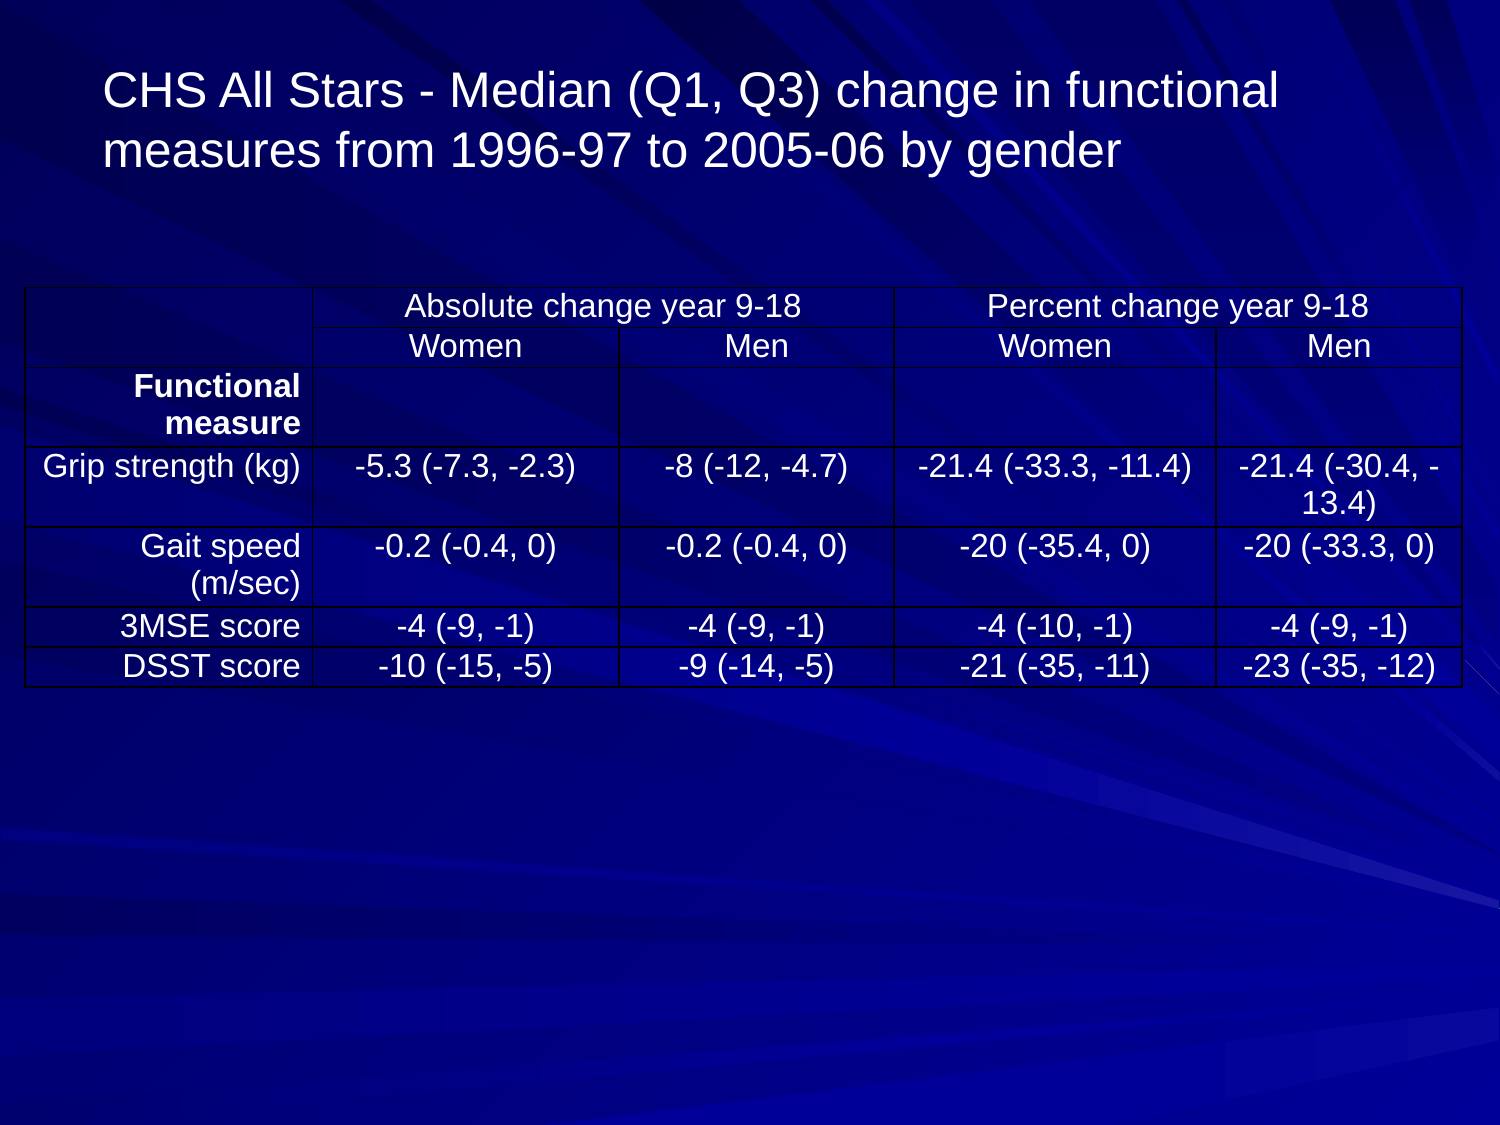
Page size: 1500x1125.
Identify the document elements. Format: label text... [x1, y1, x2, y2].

table_cell -21.4 (-30.4, -13.4) [1217, 448, 1461, 526]
table_cell -23 (-35, -12) [1217, 648, 1461, 686]
table_cell -4 (-9, -1) [1217, 608, 1461, 646]
table_cell -10 (-15, -5) [313, 648, 618, 686]
table_cell [895, 368, 1215, 446]
table_header Percent change year 9-18 [895, 288, 1461, 327]
text_box CHS All Stars - Median (Q1, Q3) change in functional measures from 1996-97 to 2005-06 by gender [87, 49, 1463, 185]
table_cell -4 (-10, -1) [895, 608, 1215, 646]
table_cell -5.3 (-7.3, -2.3) [313, 448, 618, 526]
table_cell Men [620, 328, 893, 367]
table_cell -21 (-35, -11) [895, 648, 1215, 686]
table_cell -21.4 (-33.3, -11.4) [895, 448, 1215, 526]
table_cell [620, 368, 893, 446]
table_cell Women [895, 328, 1215, 367]
table_cell Gait speed (m/sec) [26, 528, 312, 606]
table_cell -20 (-33.3, 0) [1217, 528, 1461, 606]
table_cell -9 (-14, -5) [620, 648, 893, 686]
table_cell -0.2 (-0.4, 0) [313, 528, 618, 606]
table_cell [1217, 368, 1461, 446]
table_cell Functional measure [26, 368, 312, 446]
table_cell Grip strength (kg) [26, 448, 312, 526]
table_cell -20 (-35.4, 0) [895, 528, 1215, 606]
table_cell -0.2 (-0.4, 0) [620, 528, 893, 606]
table_cell -4 (-9, -1) [620, 608, 893, 646]
table_cell Women [313, 328, 618, 367]
table_cell DSST score [26, 648, 312, 686]
table_cell [313, 368, 618, 446]
table_header Absolute change year 9-18 [313, 288, 893, 327]
table_cell 3MSE score [26, 608, 312, 646]
table_header [26, 288, 312, 367]
table_cell -4 (-9, -1) [313, 608, 618, 646]
table_cell Men [1217, 328, 1461, 367]
table_cell -8 (-12, -4.7) [620, 448, 893, 526]
